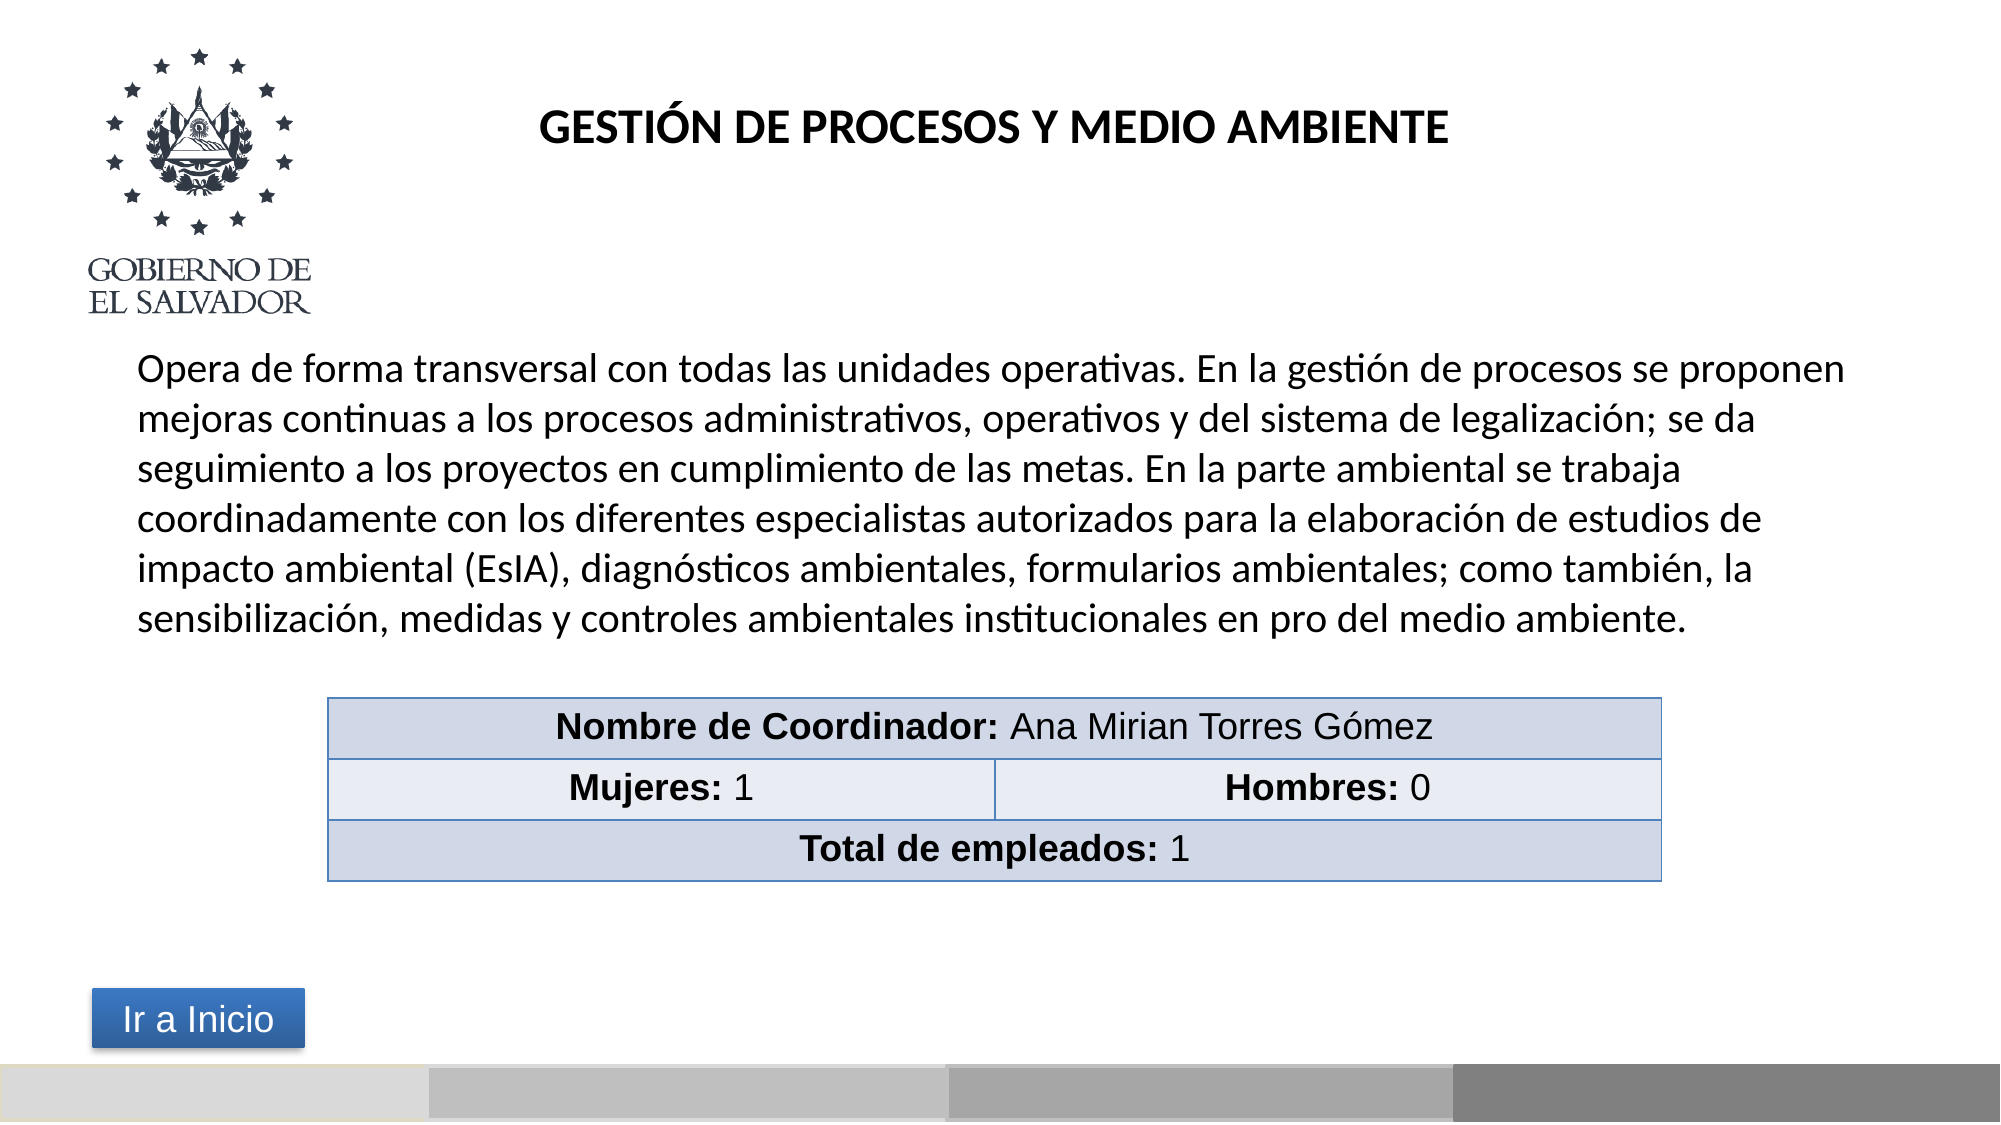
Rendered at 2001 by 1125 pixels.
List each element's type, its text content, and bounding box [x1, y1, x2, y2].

table_header Nombre de Coordinador: Ana Mirian Torres Gómez [329, 699, 1661, 758]
text_box Ir a Inicio [92, 988, 305, 1048]
title GESTIÓN DE PROCESOS Y MEDIO AMBIENTE [342, 71, 1875, 175]
list Opera de forma transversal con todas las unidades operativas. En la gestión de procesos se proponen mejoras continuas a los procesos administrativos, operativos y del sistema de legalización; se da seguimiento a los proyectos en cumplimiento de las metas. En la parte ambiental se trabaja coordinadamente con los diferentes especialistas autorizados para la elaboración de estudios de impacto ambiental (EsIA), diagnósticos ambientales, formularios ambientales; como también, la sensibilización, medidas y controles ambientales institucionales en pro del medio ambiente. [114, 333, 1915, 1064]
table_cell Hombres: 0 [996, 760, 1661, 819]
picture [73, 22, 339, 334]
table_cell Total de empleados: 1 [329, 821, 1661, 880]
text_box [0, 1065, 2000, 1121]
table_cell Mujeres: 1 [329, 760, 994, 819]
